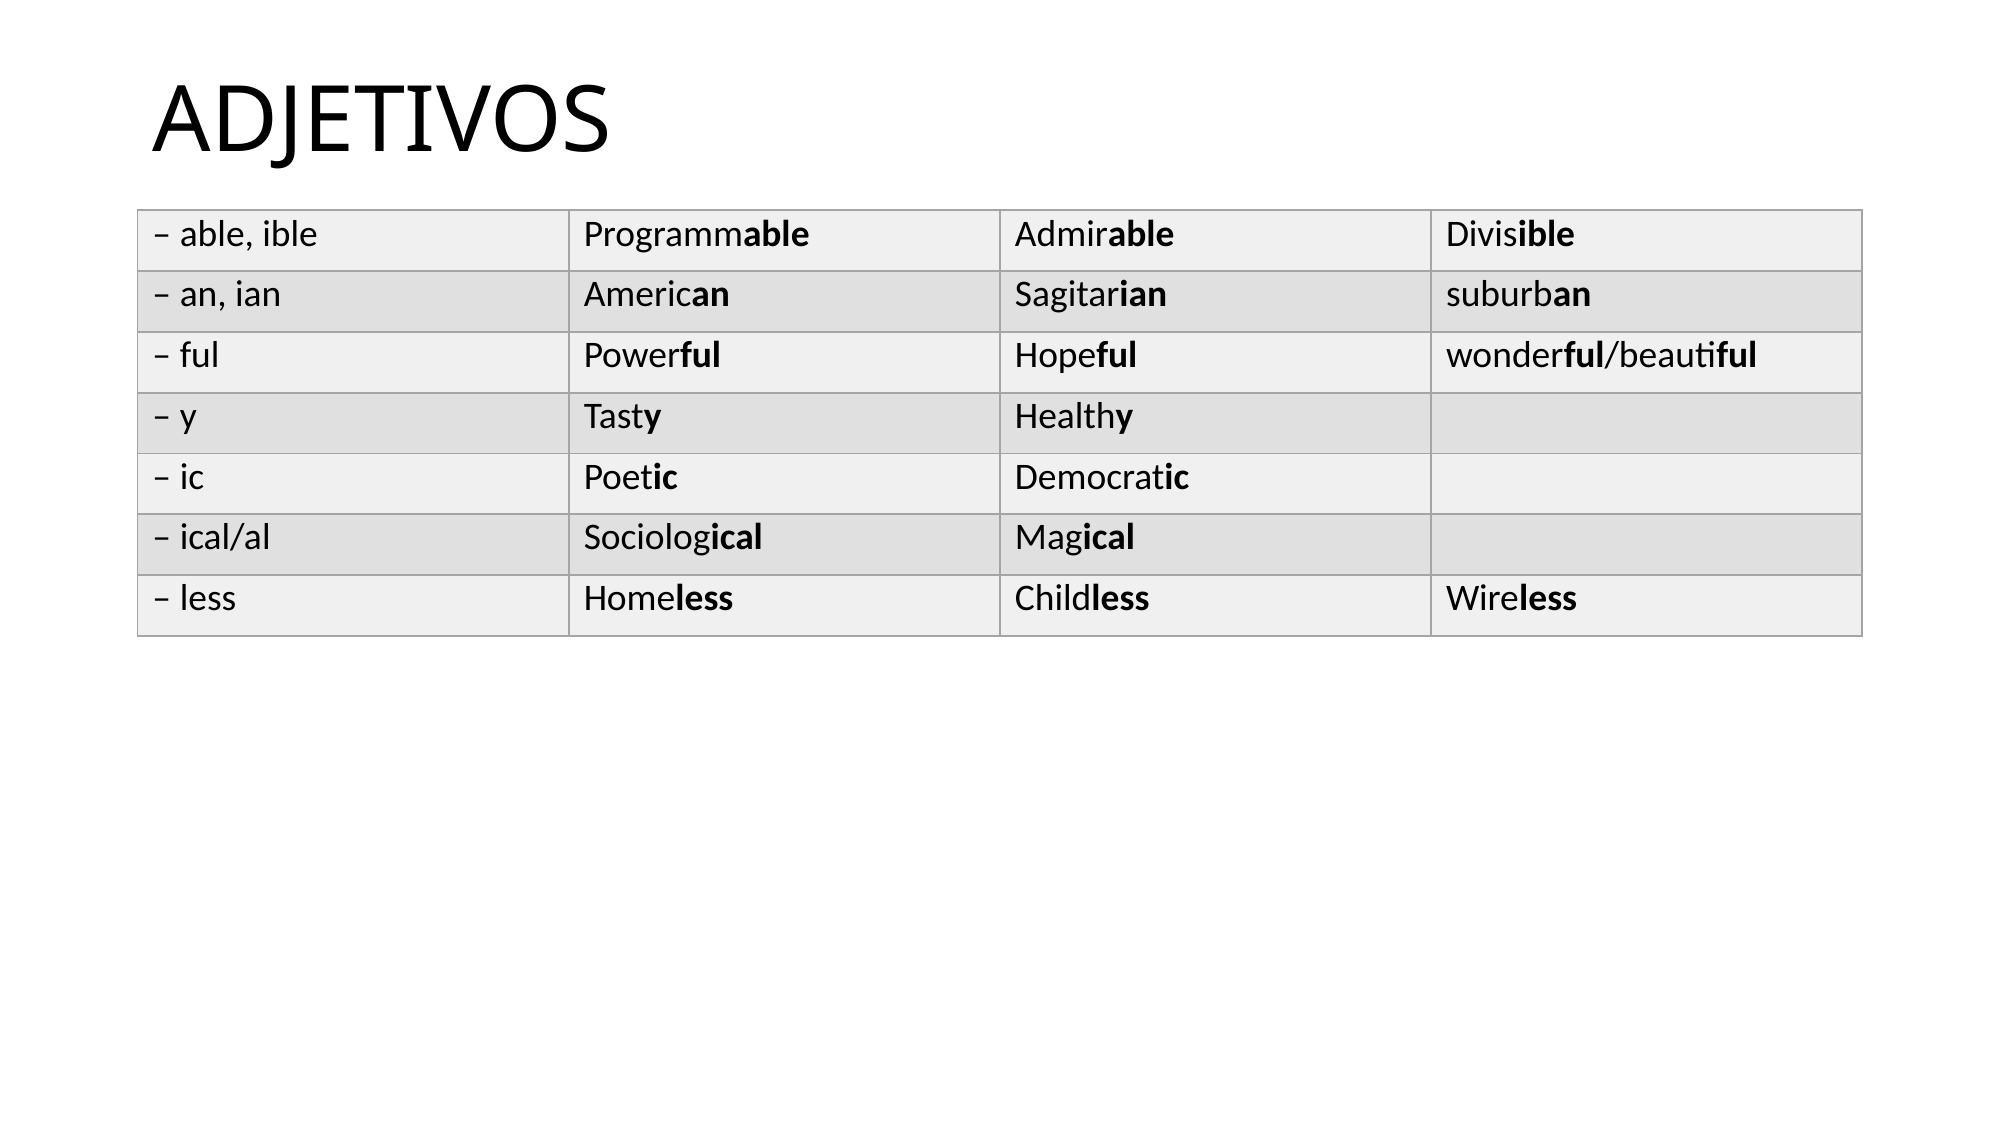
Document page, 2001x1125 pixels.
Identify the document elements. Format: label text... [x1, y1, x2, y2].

table_cell [1432, 454, 1861, 513]
table_cell – an, ian [138, 272, 568, 331]
table_cell Hopeful [1001, 333, 1430, 392]
table_cell Sociological [570, 515, 999, 574]
table_cell Magical [1001, 515, 1430, 574]
table_cell Powerful [570, 333, 999, 392]
table_cell Healthy [1001, 394, 1430, 453]
table_cell suburban [1432, 272, 1861, 331]
table_cell – less [138, 576, 568, 635]
table_cell – ful [138, 333, 568, 392]
table_header Divisible [1432, 211, 1861, 270]
table_header – able, ible [138, 211, 568, 270]
table_cell Wireless [1432, 576, 1861, 635]
table_cell [1432, 394, 1861, 453]
table_cell – ical/al [138, 515, 568, 574]
table_cell Sagitarian [1001, 272, 1430, 331]
table_cell wonderful/beautiful [1432, 333, 1861, 392]
table_cell American [570, 272, 999, 331]
table_cell Homeless [570, 576, 999, 635]
title ADJETIVOS [137, 59, 1863, 184]
table_cell Childless [1001, 576, 1430, 635]
table_header Programmable [570, 211, 999, 270]
table_cell Poetic [570, 454, 999, 513]
table_cell Tasty [570, 394, 999, 453]
table_cell Democratic [1001, 454, 1430, 513]
table_cell [1432, 515, 1861, 574]
table_cell – y [138, 394, 568, 453]
table_header Admirable [1001, 211, 1430, 270]
table_cell – ic [138, 454, 568, 513]
